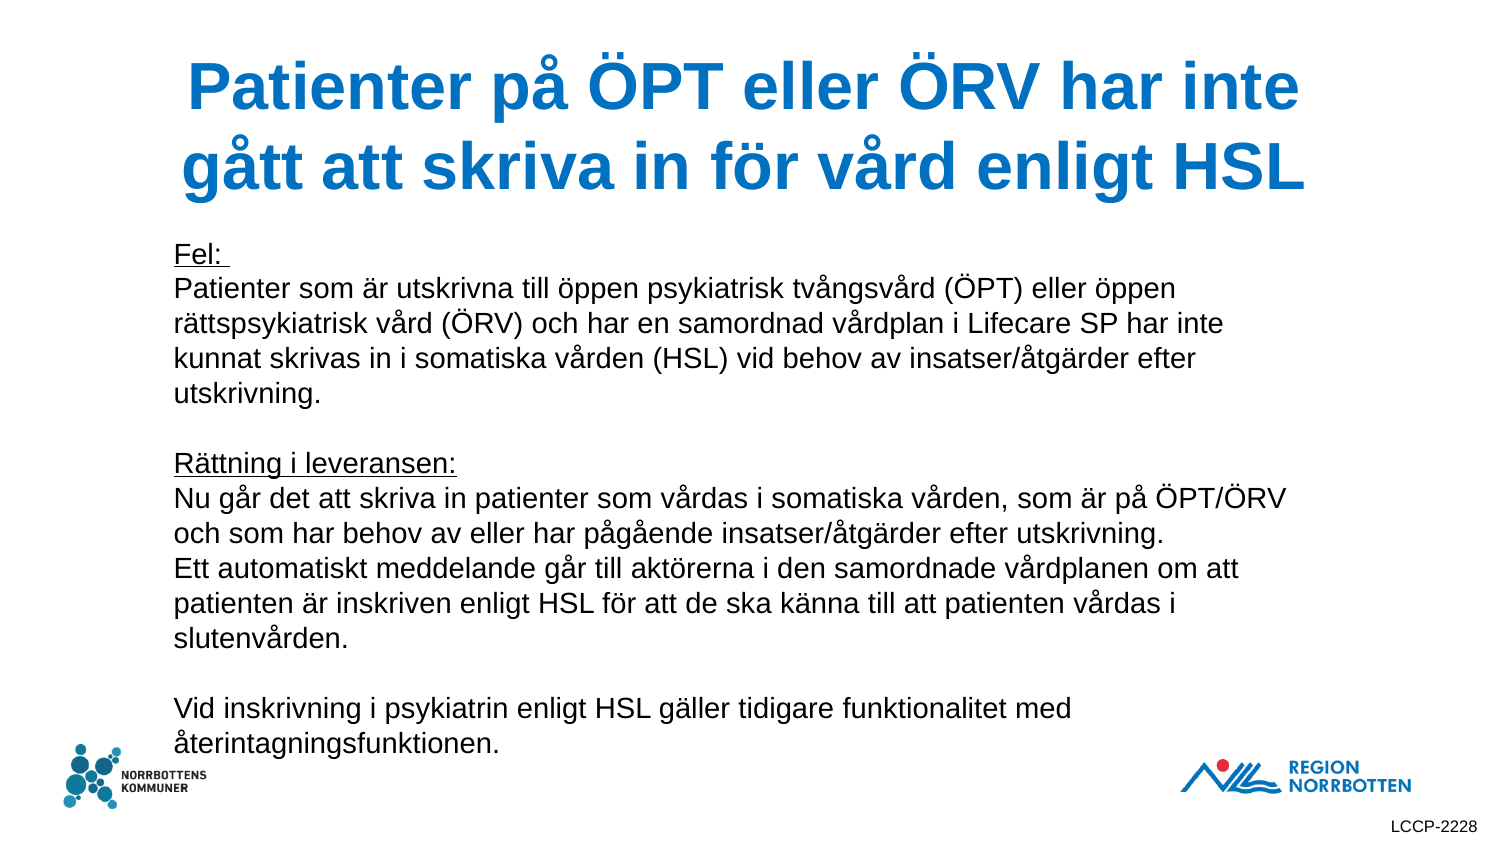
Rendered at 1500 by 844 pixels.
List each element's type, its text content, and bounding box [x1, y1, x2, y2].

picture [1170, 749, 1423, 803]
title Patienter på ÖPT eller ÖRV har inte gått att skriva in för vård enligt HSL [134, 84, 1355, 211]
text_box Fel: Patienter som är utskrivna till öppen psykiatrisk tvångsvård (ÖPT) eller öppen rättspsykiatrisk vård (ÖRV) och har en samordnad vårdplan i Lifecare SP har inte kunnat skrivas in i somatiska vården (HSL) vid behov av insatser/åtgärder efter utskrivning. Rättning i leveransen: Nu går det att skriva in patienter som vårdas i somatiska vården, som är på ÖPT/ÖRV och som har behov av eller har pågående insatser/åtgärder efter utskrivning. Ett automatiskt meddelande går till aktörerna i den samordnade vårdplanen om att patienten är inskriven enligt HSL för att de ska känna till att patienten vårdas i slutenvården. Vid inskrivning i psykiatrin enligt HSL gäller tidigare funktionalitet med återintagningsfunktionen. [158, 227, 1331, 767]
picture [60, 739, 209, 813]
text_box LCCP-2228 [1376, 808, 1493, 844]
